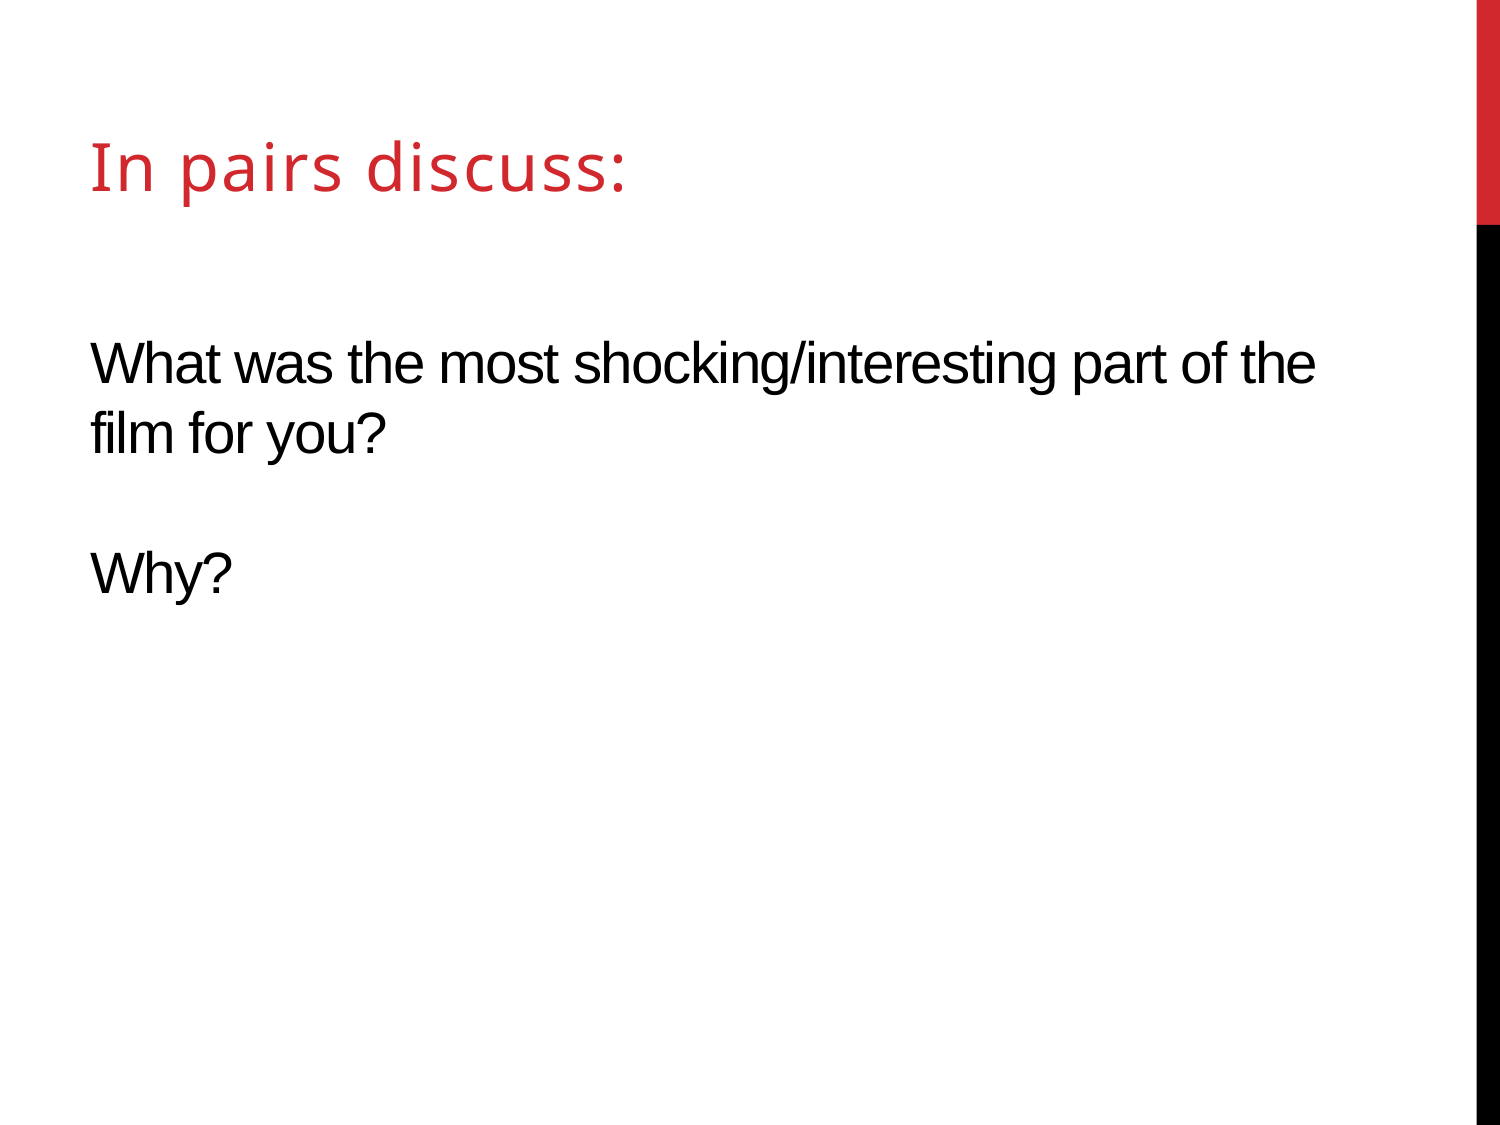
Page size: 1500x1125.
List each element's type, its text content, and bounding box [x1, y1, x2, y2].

title What was the most shocking/interesting part of the film for you? Why? [75, 237, 1350, 694]
list In pairs discuss: [75, 37, 1350, 213]
